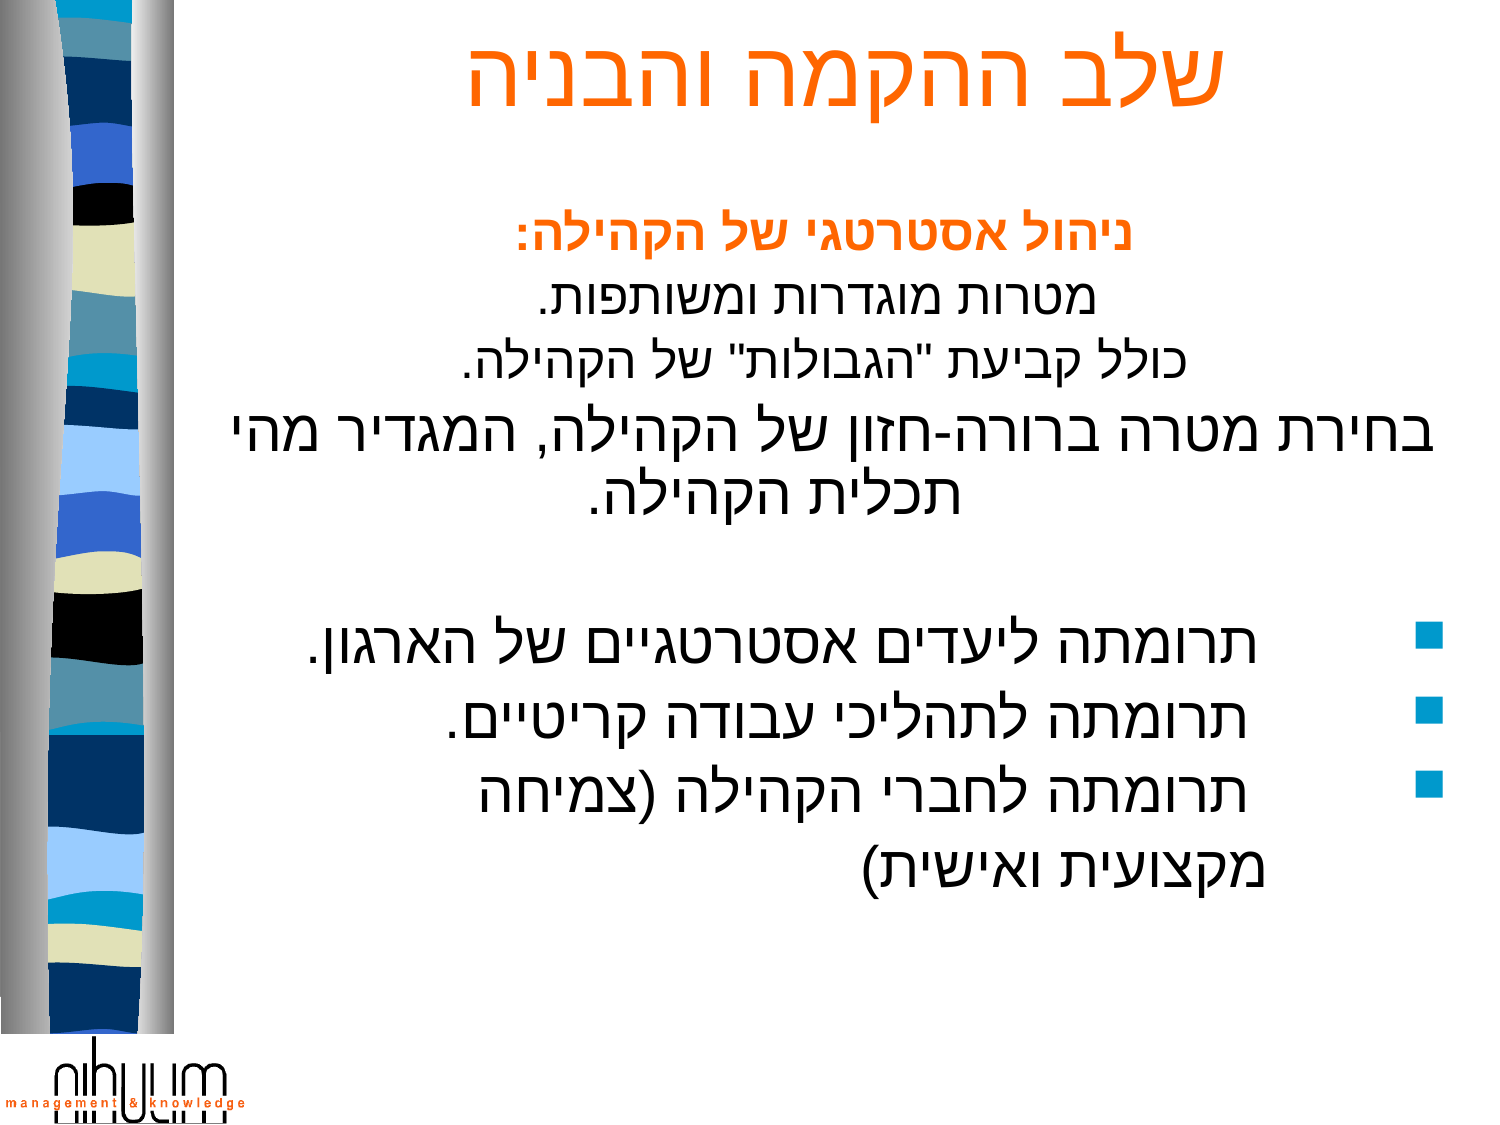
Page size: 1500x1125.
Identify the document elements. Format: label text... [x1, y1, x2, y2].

title שלב ההקמה והבניה [200, 75, 1468, 175]
picture [0, 1034, 250, 1125]
list ניהול אסטרטגי של הקהילה: מטרות מוגדרות ומשותפות. כולל קביעת "הגבולות" של הקהילה. בחירת מטרה ברורה-חזון של הקהילה, המגדיר מהי תכלית הקהילה. תרומתה ליעדים אסטרטגיים של הארגון. תרומתה לתהליכי עבודה קריטיים. תרומתה לחברי הקהילה (צמיחה מקצועית ואישית) [187, 200, 1463, 875]
